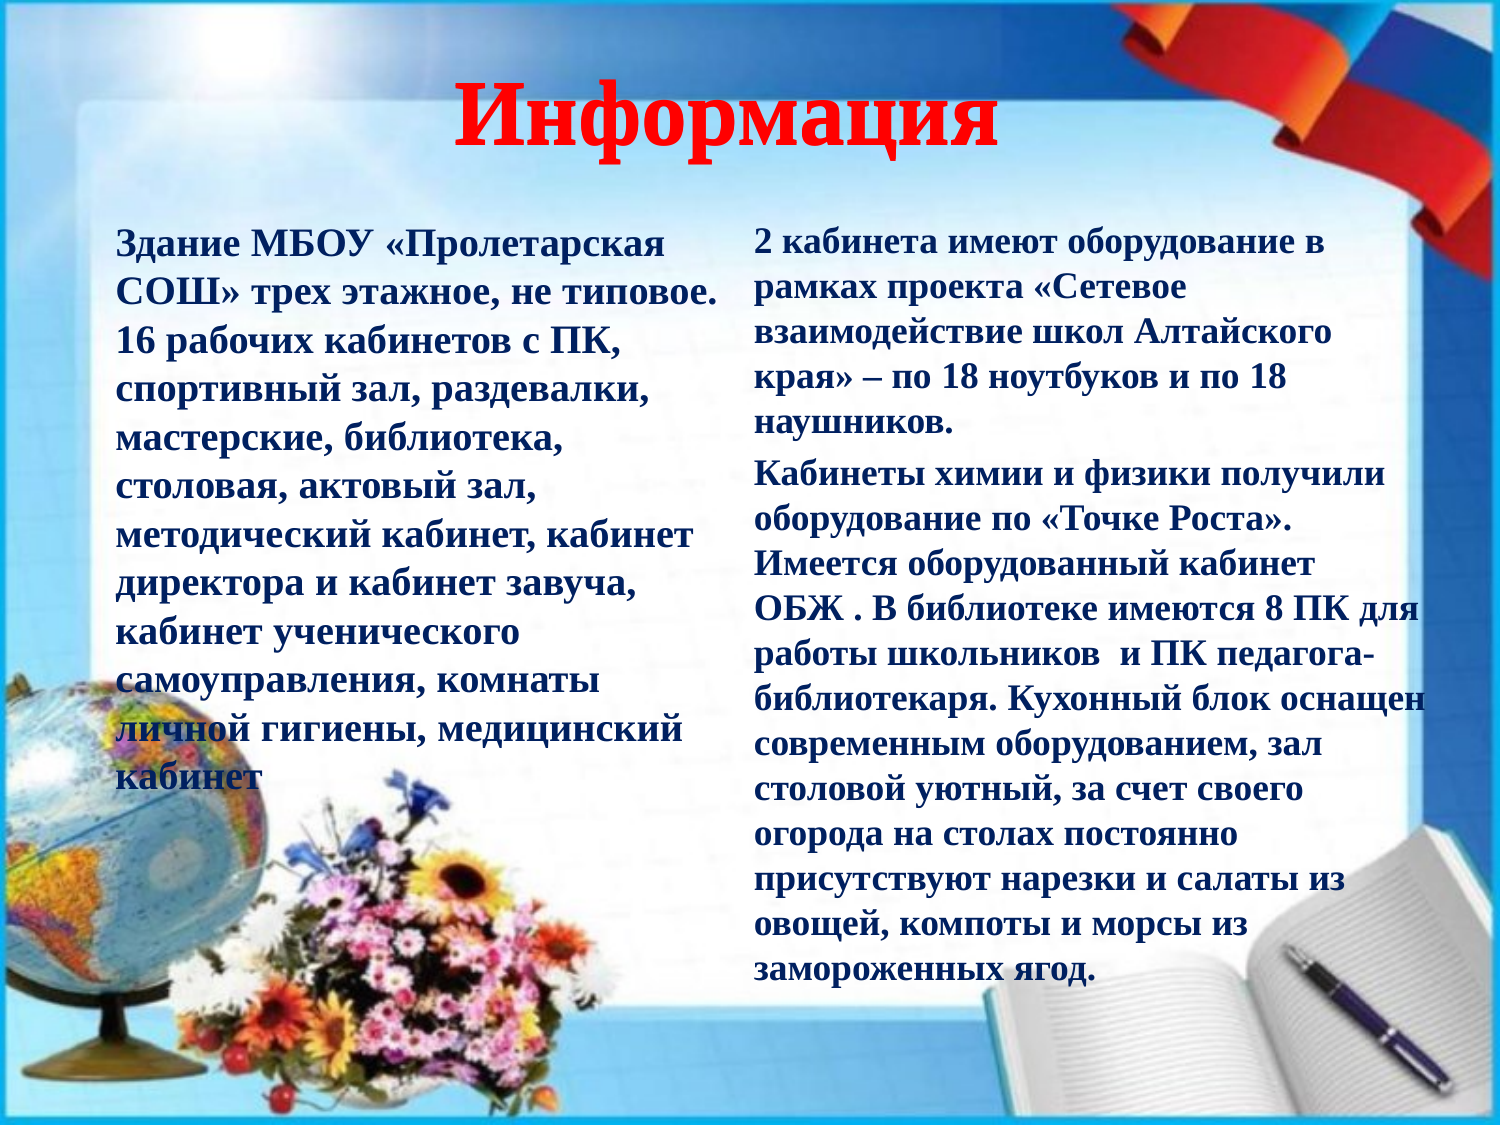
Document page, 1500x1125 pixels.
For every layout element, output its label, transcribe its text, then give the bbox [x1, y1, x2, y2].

list 2 кабинета имеют оборудование в рамках проекта «Сетевое взаимодействие школ Алтайского края» – по 18 ноутбуков и по 18 наушников. Кабинеты химии и физики получили оборудование по «Точке Роста». Имеется оборудованный кабинет ОБЖ . В библиотеке имеются 8 ПК для работы школьников и ПК педагога-библиотекаря. Кухонный блок оснащен современным оборудованием, зал столовой уютный, за счет своего огорода на столах постоянно присутствуют нарезки и салаты из овощей, компоты и морсы из замороженных ягод. [739, 208, 1447, 1059]
text_box Информация [53, 42, 1425, 171]
picture [2, 0, 1498, 1120]
list Здание МБОУ «Пролетарская СОШ» трех этажное, не типовое. 16 рабочих кабинетов с ПК, спортивный зал, раздевалки, мастерские, библиотека, столовая, актовый зал, методический кабинет, кабинет директора и кабинет завуча, кабинет ученического самоуправления, комнаты личной гигиены, медицинский кабинет [100, 208, 739, 811]
